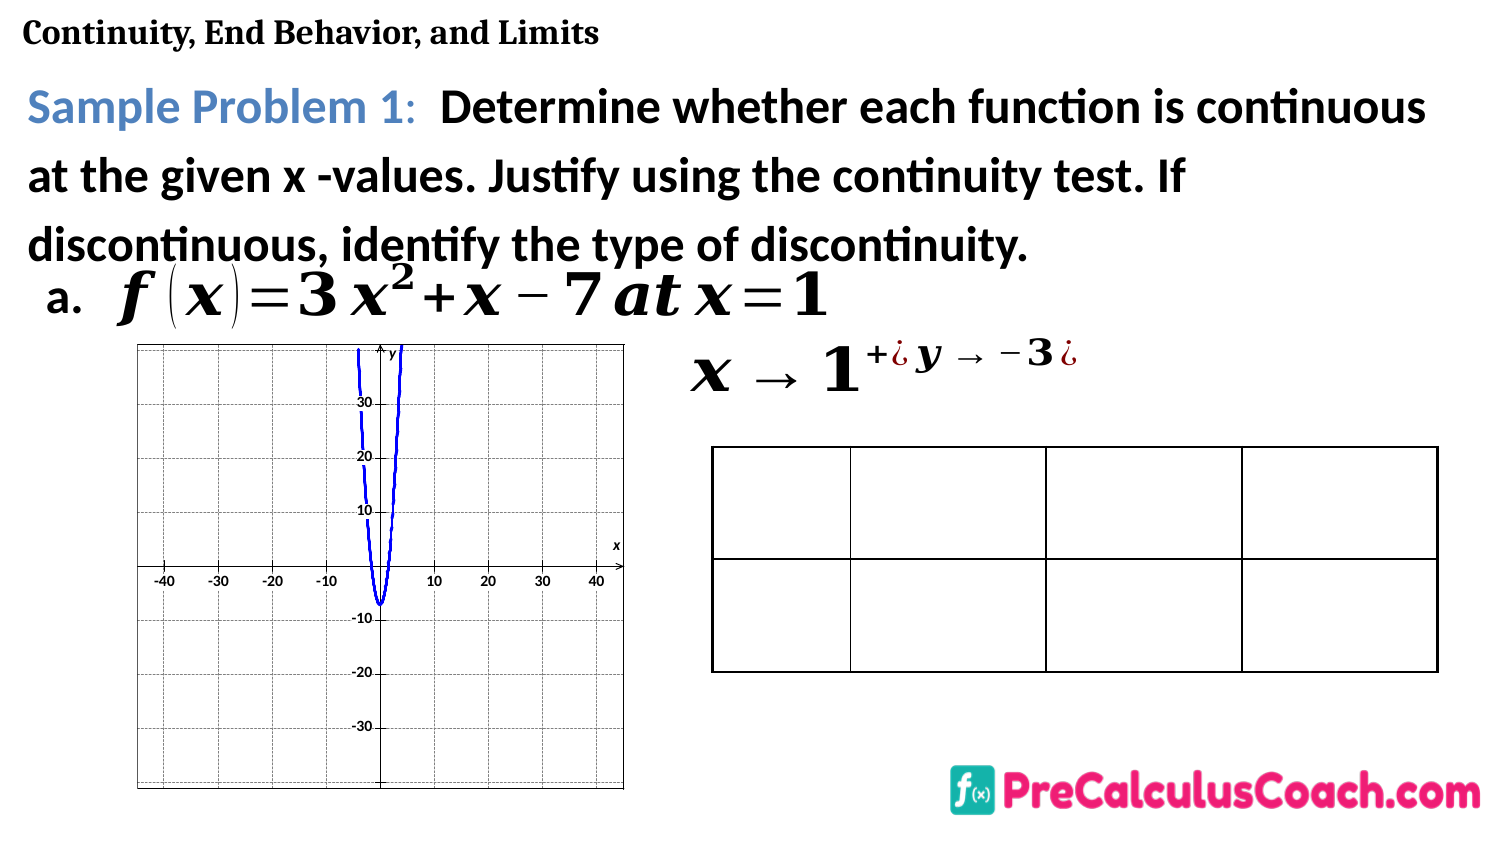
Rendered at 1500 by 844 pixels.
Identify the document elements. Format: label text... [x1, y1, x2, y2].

title Continuity, End Behavior, and Limits [0, 0, 1350, 60]
text_box a. [30, 256, 99, 332]
text_box Sample Problem 1: Determine whether each function is continuous at the given x -values. Justify using the continuity test. If discontinuous, identify the type of discontinuity. [12, 57, 1486, 280]
picture [137, 344, 626, 790]
picture [937, 759, 1486, 820]
